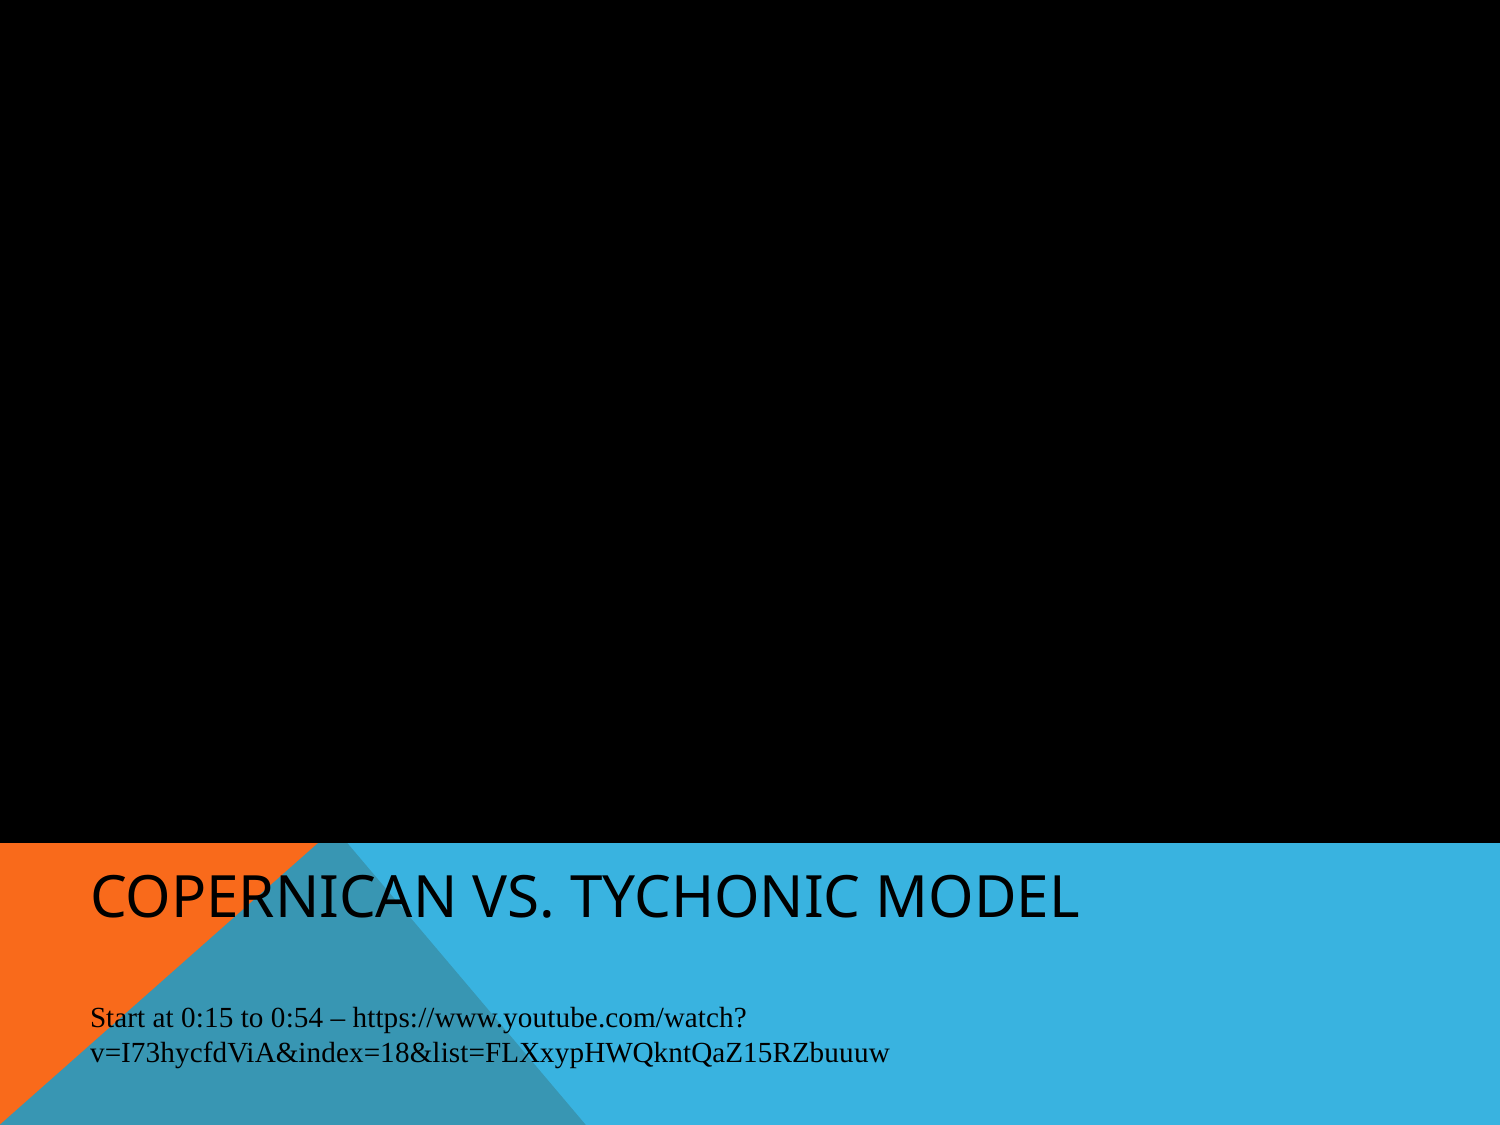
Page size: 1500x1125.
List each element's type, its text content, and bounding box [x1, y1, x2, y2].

title Copernican vs. Tychonic Model Start at 0:15 to 0:54 – https://www.youtube.com/watch?v=I73hycfdViA&index=18&list=FLXxypHWQkntQaZ15RZbuuuw [75, 887, 1425, 1075]
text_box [0, 0, 1500, 844]
